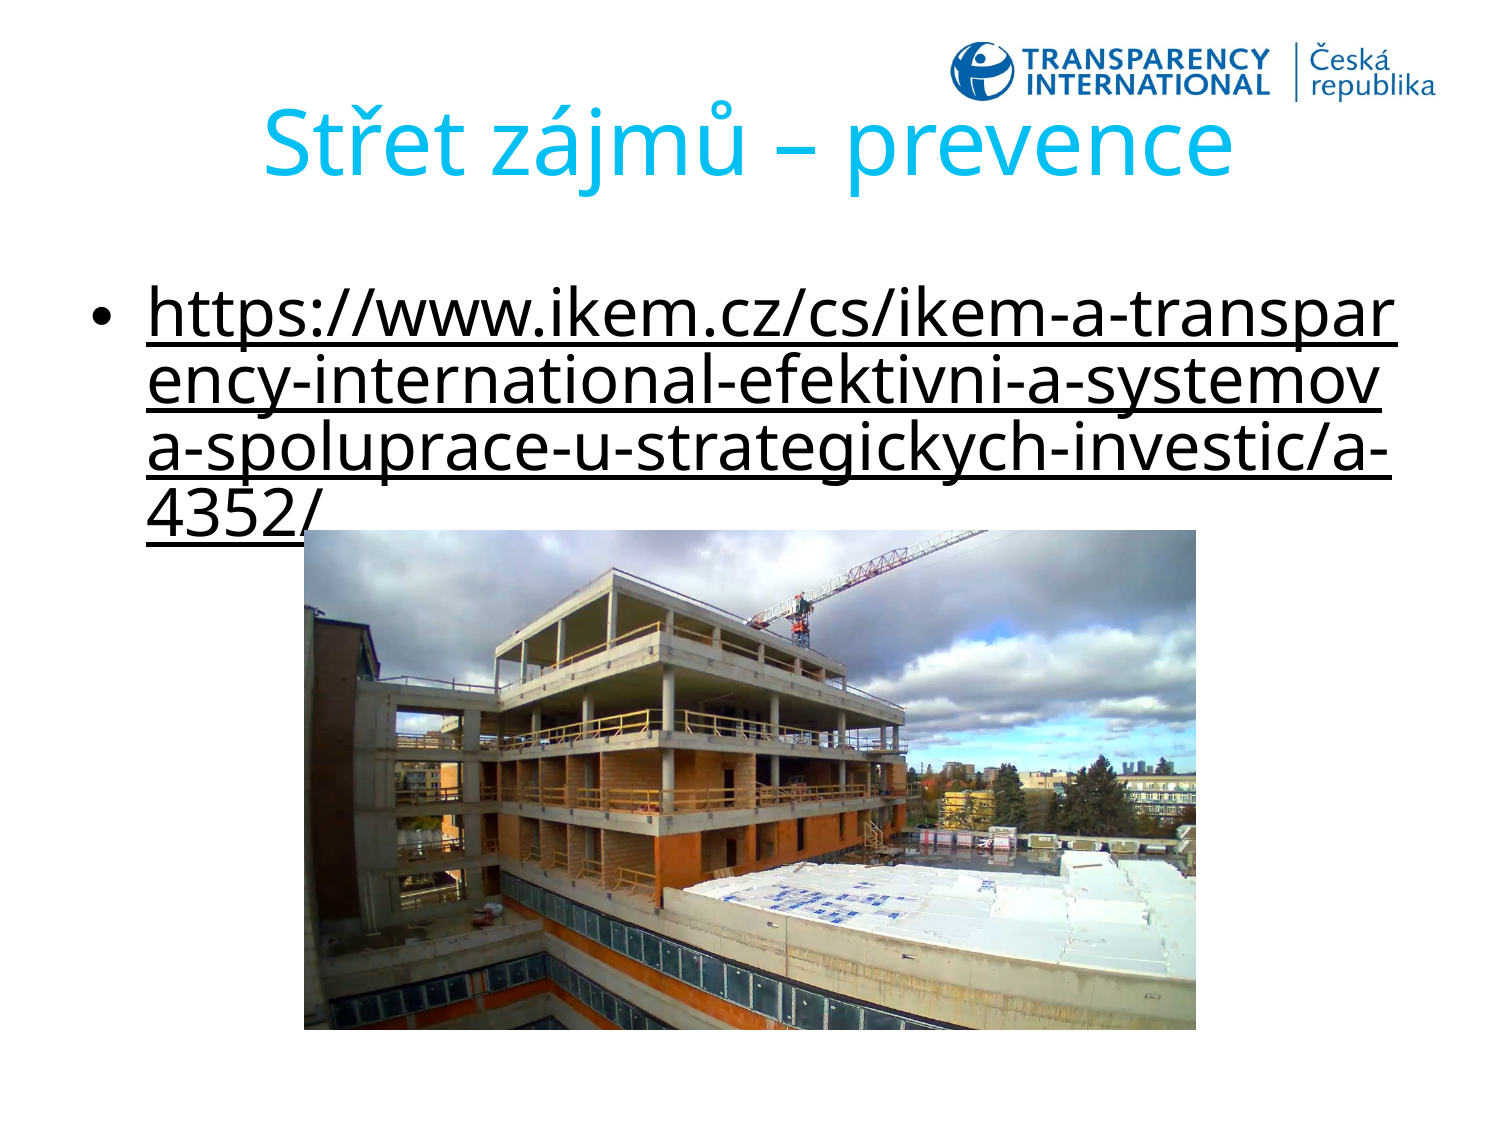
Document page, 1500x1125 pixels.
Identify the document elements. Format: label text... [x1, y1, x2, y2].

picture [303, 530, 1197, 1031]
title Střet zájmů – prevence [75, 45, 1425, 233]
list https://www.ikem.cz/cs/ikem-a-transparency-international-efektivni-a-systemova-spoluprace-u-strategickych-investic/a-4352/ [75, 262, 1425, 1005]
picture [950, 42, 1436, 102]
